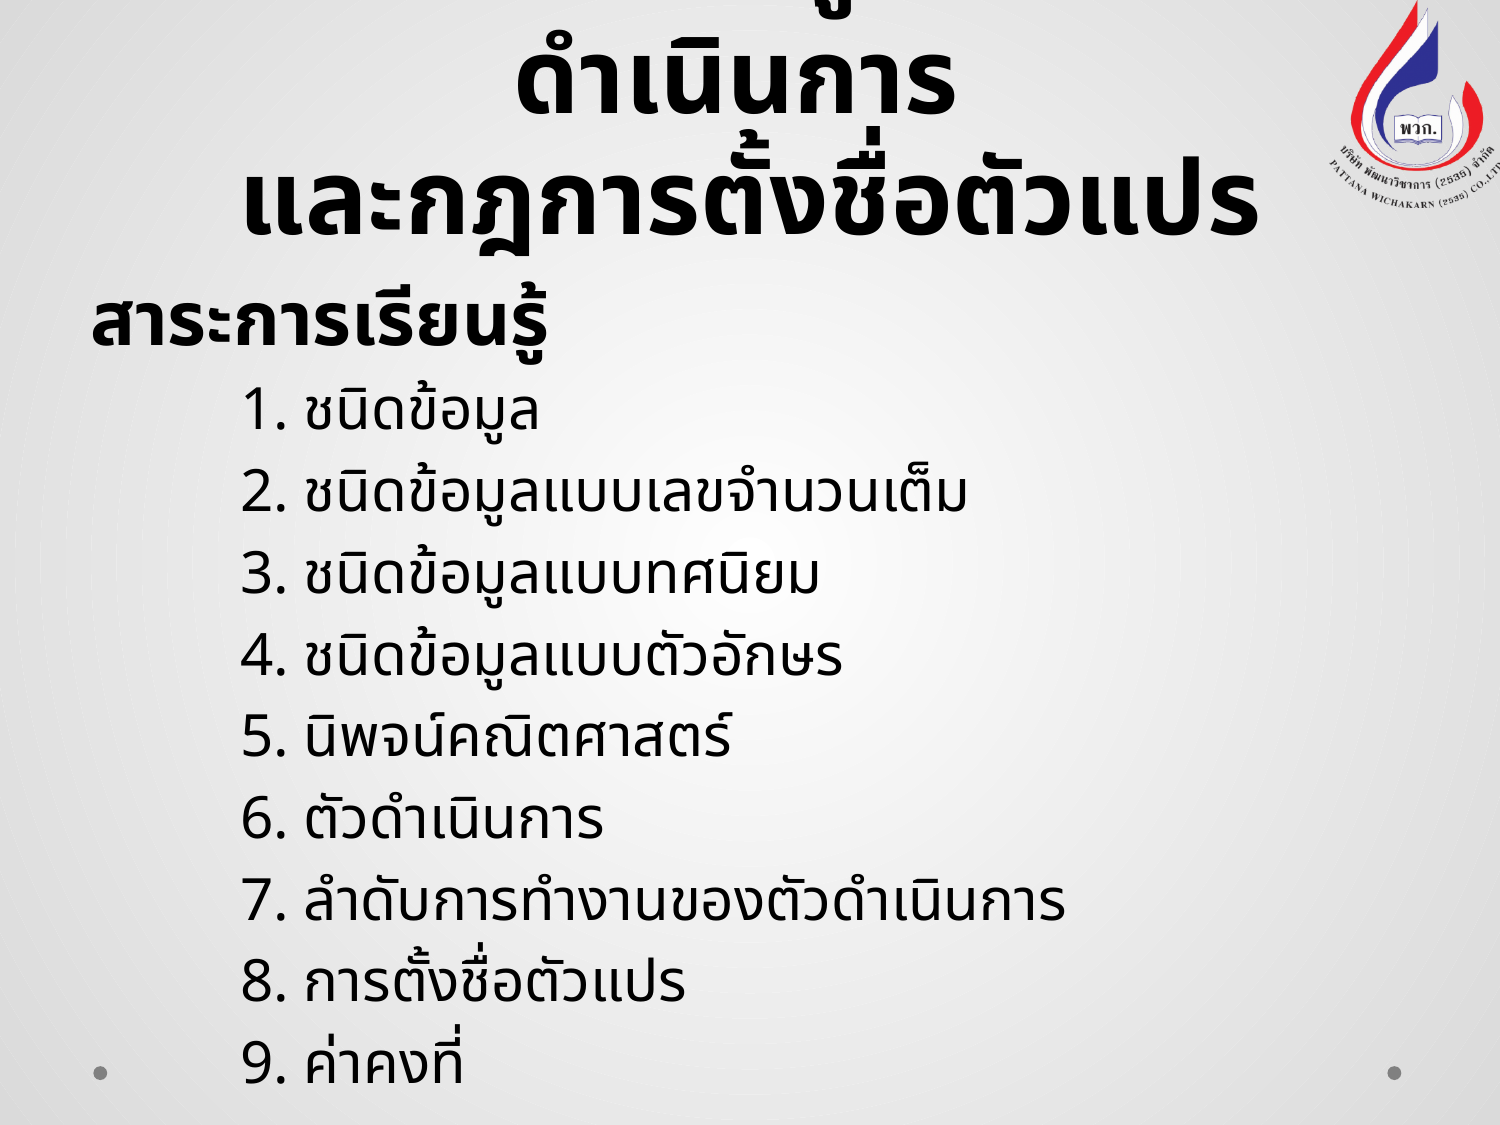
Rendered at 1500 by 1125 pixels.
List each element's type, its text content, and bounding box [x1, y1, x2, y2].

picture [1329, 0, 1500, 209]
list สาระการเรียนรู้ 1. ชนิดข้อมูล 2. ชนิดข้อมูลแบบเลขจำนวนเต็ม 3. ชนิดข้อมูลแบบทศนิยม 4. ชนิดข้อมูลแบบตัวอักษร 5. นิพจน์คณิตศาสตร์ 6. ตัวดำเนินการ 7. ลำดับการทำงานของตัวดำเนินการ 8. การตั้งชื่อตัวแปร 9. ค่าคงที่ [75, 262, 1425, 1005]
title บทที่ 3 ชนิดข้อมูล นิพจน์ ตัวดำเนินการ และกฎการตั้งชื่อตัวแปร [75, 0, 1425, 262]
